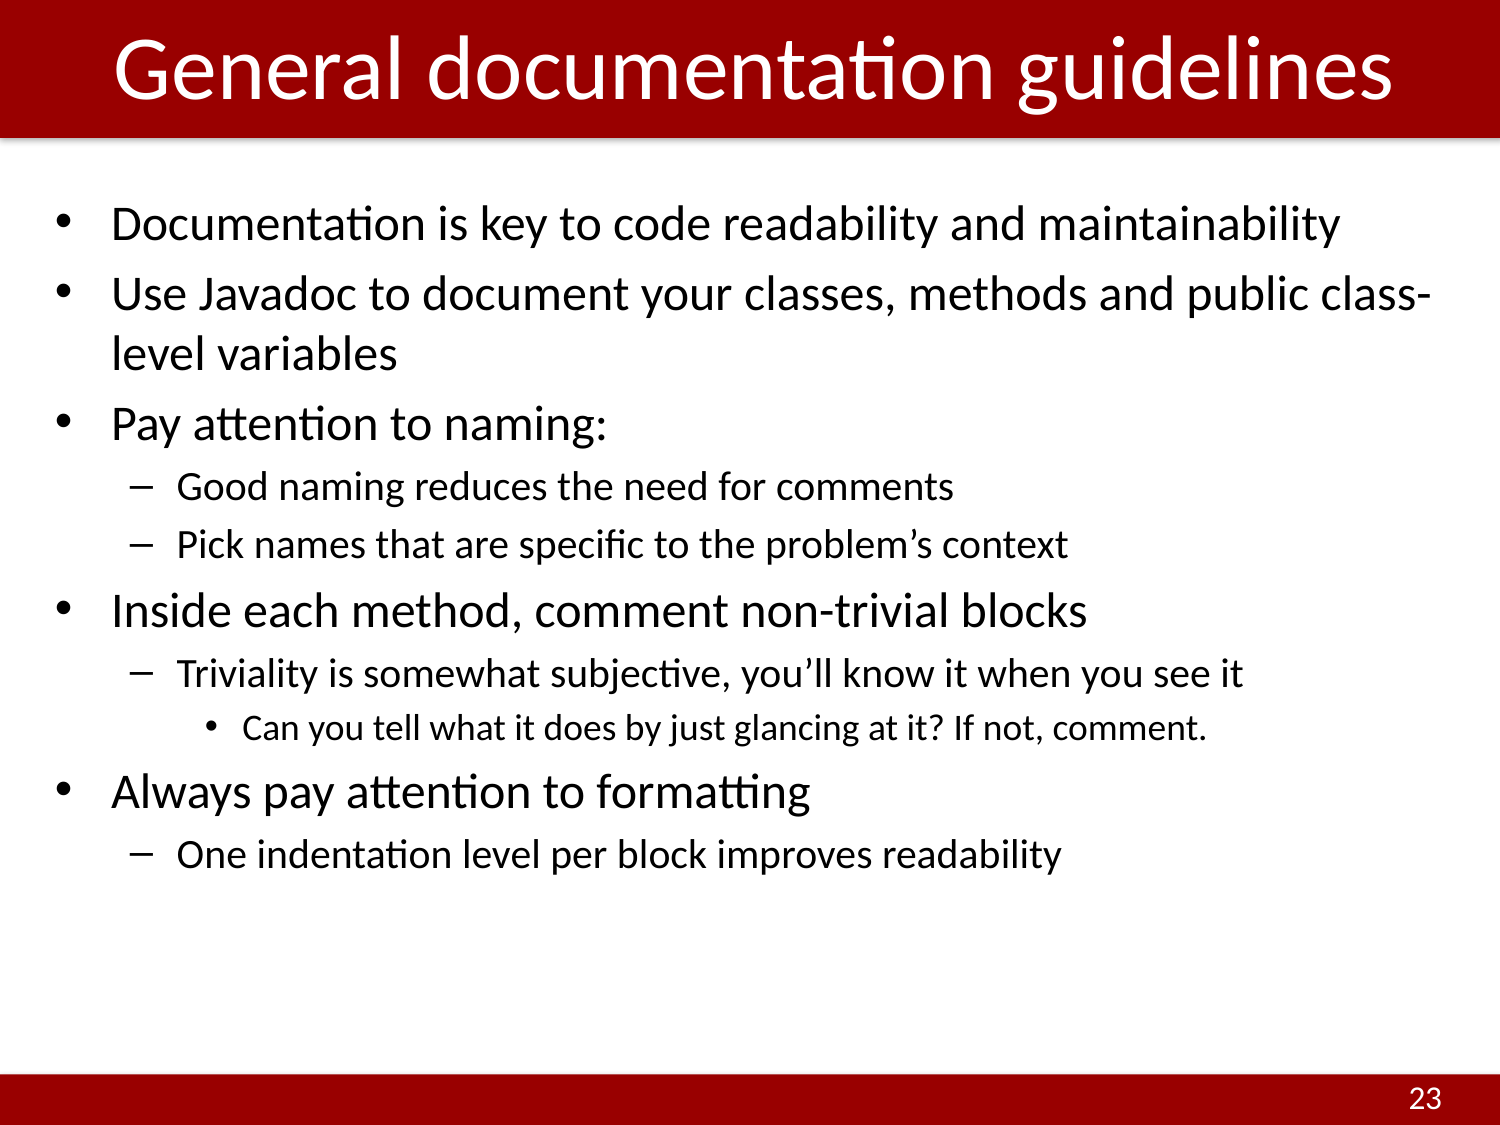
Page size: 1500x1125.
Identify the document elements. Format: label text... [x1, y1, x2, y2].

list Documentation is key to code readability and maintainability Use Javadoc to document your classes, methods and public class-level variables Pay attention to naming: Good naming reduces the need for comments Pick names that are specific to the problem’s context Inside each method, comment non-trivial blocks Triviality is somewhat subjective, you’ll know it when you see it Can you tell what it does by just glancing at it? If not, comment. Always pay attention to formatting One indentation level per block improves readability [39, 183, 1500, 997]
title General documentation guidelines [0, 0, 1500, 157]
